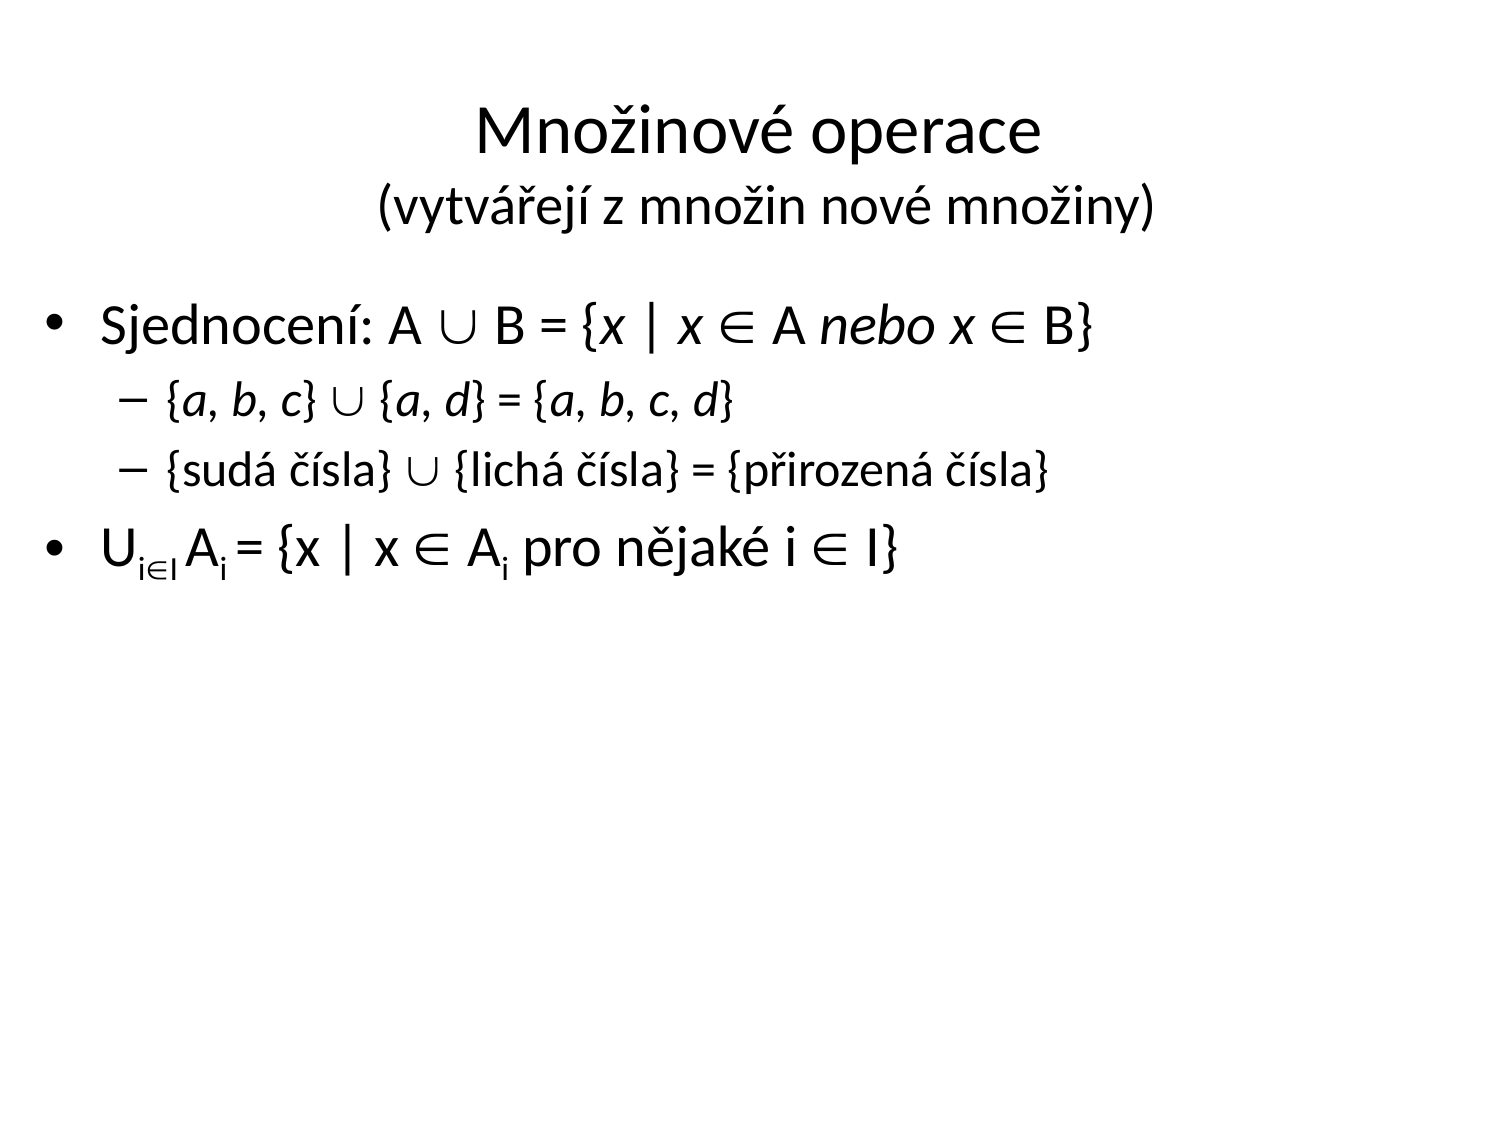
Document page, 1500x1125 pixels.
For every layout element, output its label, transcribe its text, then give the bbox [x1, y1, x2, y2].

list Sjednocení: A  B = {x | x  A nebo x  B} {a, b, c}  {a, d} = {a, b, c, d} {sudá čísla}  {lichá čísla} = {přirozená čísla} UiI Ai = {x | x  Ai pro nějaké i  I} [29, 278, 1471, 963]
title Množinové operace (vytvářejí z množin nové množiny) [75, 75, 1459, 244]
